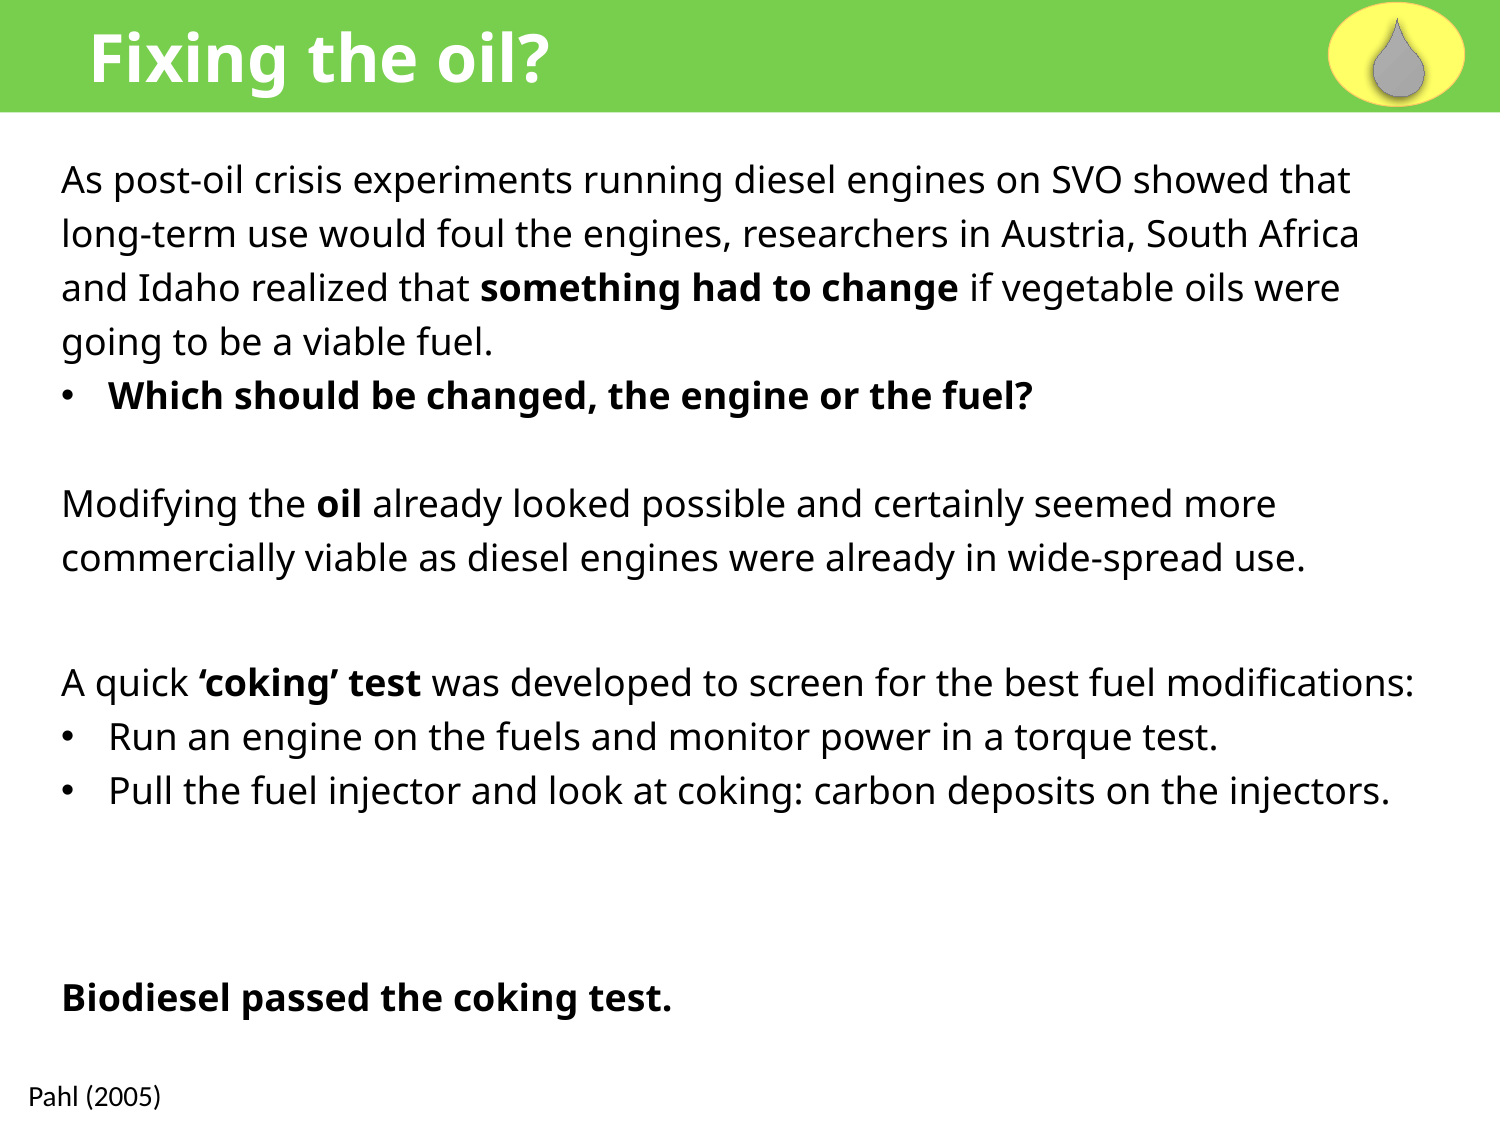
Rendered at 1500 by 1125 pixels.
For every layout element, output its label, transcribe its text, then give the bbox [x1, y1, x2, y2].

text_box Modifying the oil already looked possible and certainly seemed more commercially viable as diesel engines were already in wide-spread use. [46, 463, 1440, 587]
text_box Fixing the oil? [73, 8, 566, 103]
text_box As post-oil crisis experiments running diesel engines on SVO showed that long-term use would foul the engines, researchers in Austria, South Africa and Idaho realized that something had to change if vegetable oils were going to be a viable fuel. Which should be changed, the engine or the fuel? [46, 139, 1440, 425]
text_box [1328, 2, 1465, 107]
text_box [0, 0, 1500, 113]
text_box Biodiesel passed the coking test. [46, 957, 1440, 1027]
text_box A quick ‘coking’ test was developed to screen for the best fuel modifications: Run an engine on the fuels and monitor power in a torque test. Pull the fuel injector and look at coking: carbon deposits on the injectors. [46, 642, 1440, 820]
text_box Pahl (2005) [13, 1070, 177, 1120]
